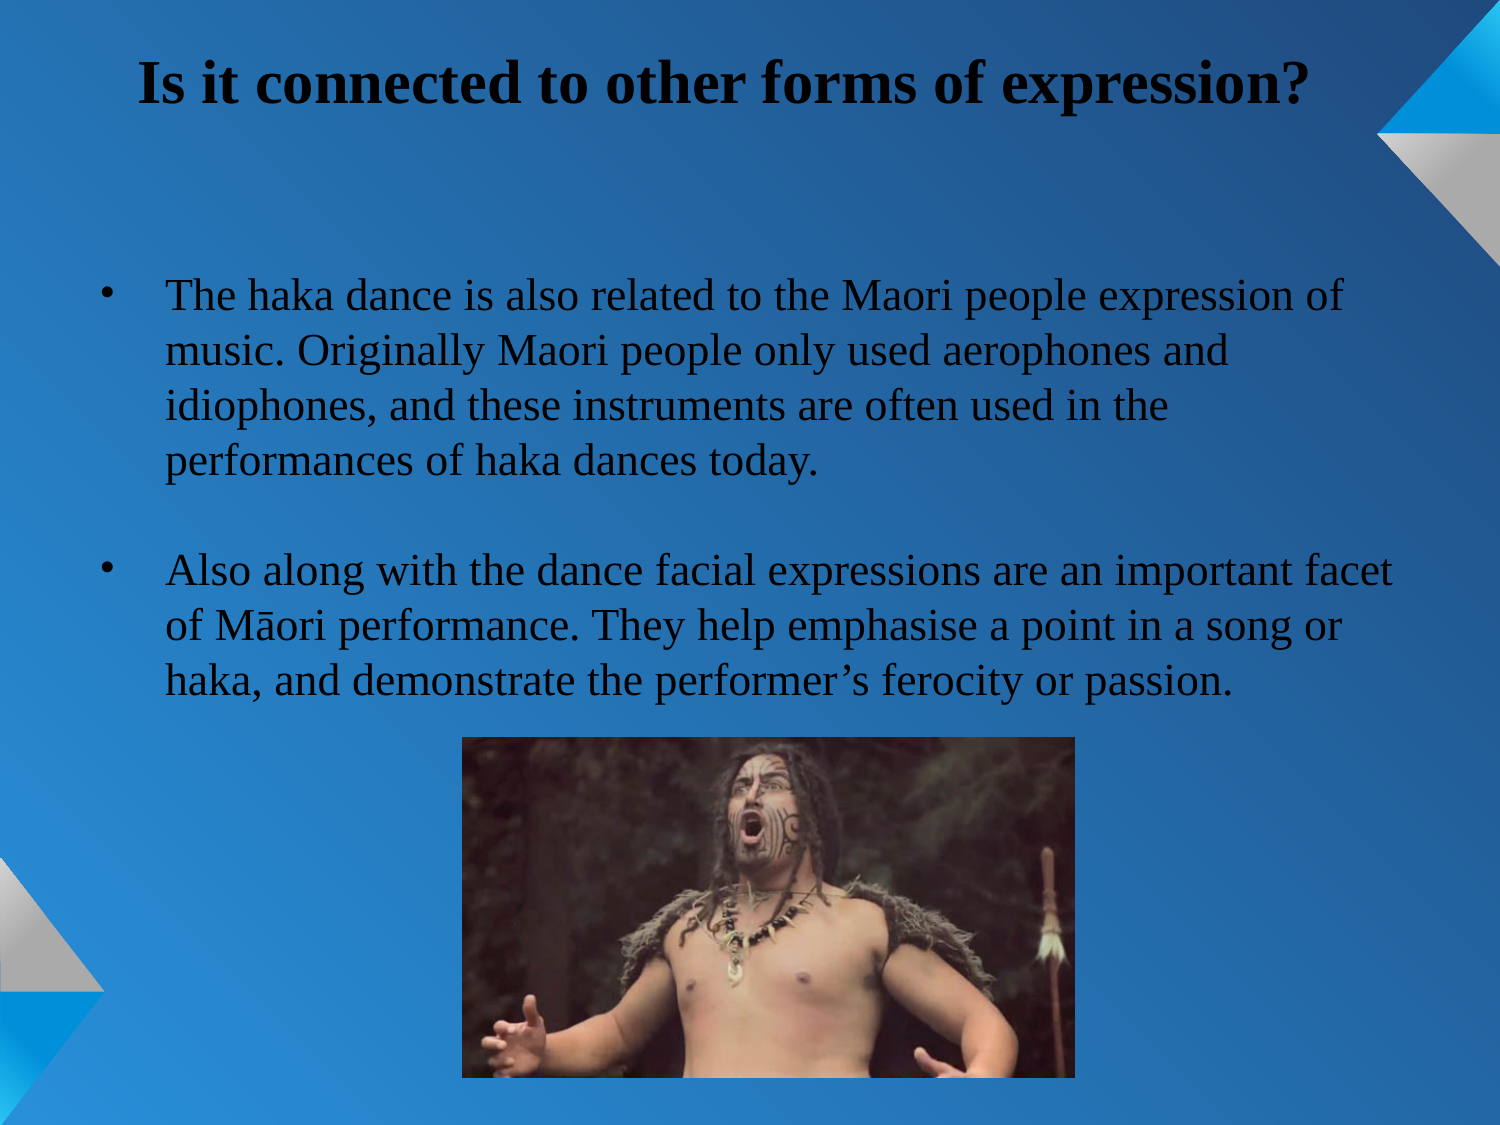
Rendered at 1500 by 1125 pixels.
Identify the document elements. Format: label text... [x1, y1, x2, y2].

title Is it connected to other forms of expression? [75, 45, 1425, 233]
picture [462, 737, 1076, 1079]
list The haka dance is also related to the Maori people expression of music. Originally Maori people only used aerophones and idiophones, and these instruments are often used in the performances of haka dances today. Also along with the dance facial expressions are an important facet of Māori performance. They help emphasise a point in a song or haka, and demonstrate the performer’s ferocity or passion. [75, 249, 1425, 993]
